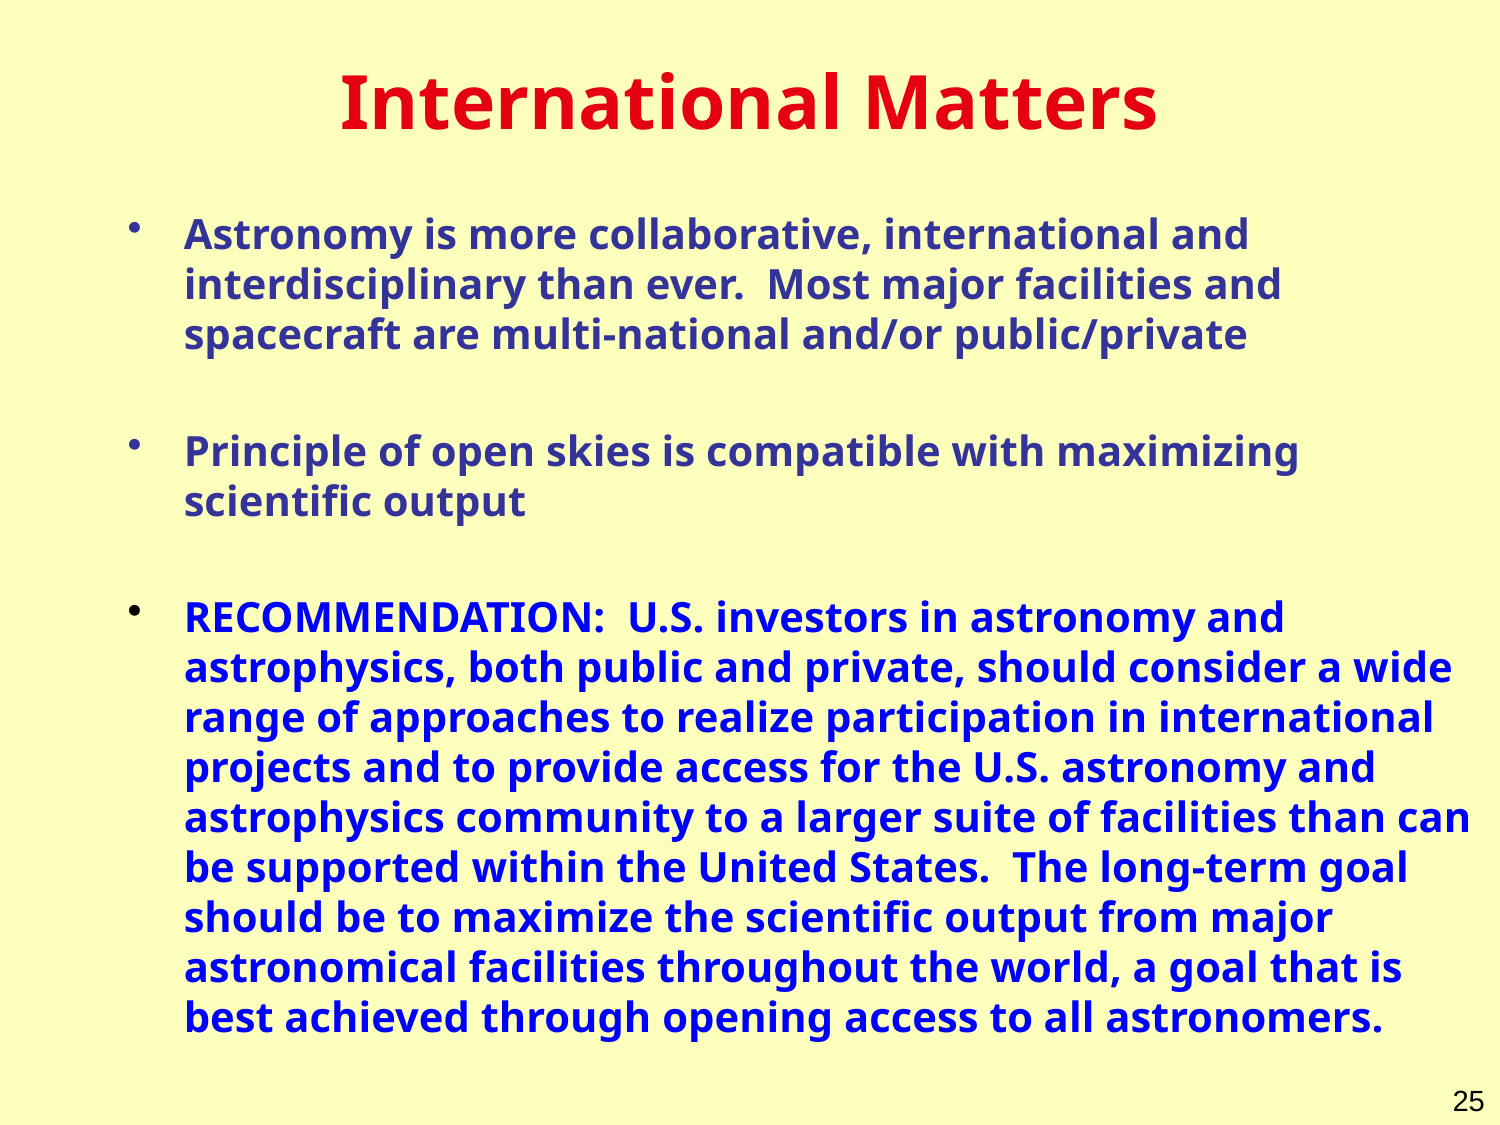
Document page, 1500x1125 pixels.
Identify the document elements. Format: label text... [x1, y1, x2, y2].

slide_number 25 [1187, 1074, 1500, 1113]
list Astronomy is more collaborative, international and interdisciplinary than ever. Most major facilities and spacecraft are multi-national and/or public/private Principle of open skies is compatible with maximizing scientific output RECOMMENDATION: U.S. investors in astronomy and astrophysics, both public and private, should consider a wide range of approaches to realize participation in international projects and to provide access for the U.S. astronomy and astrophysics community to a larger suite of facilities than can be supported within the United States. The long-term goal should be to maximize the scientific output from major astronomical facilities throughout the world, a goal that is best achieved through opening access to all astronomers. [112, 199, 1500, 870]
title International Matters [0, 37, 1500, 163]
